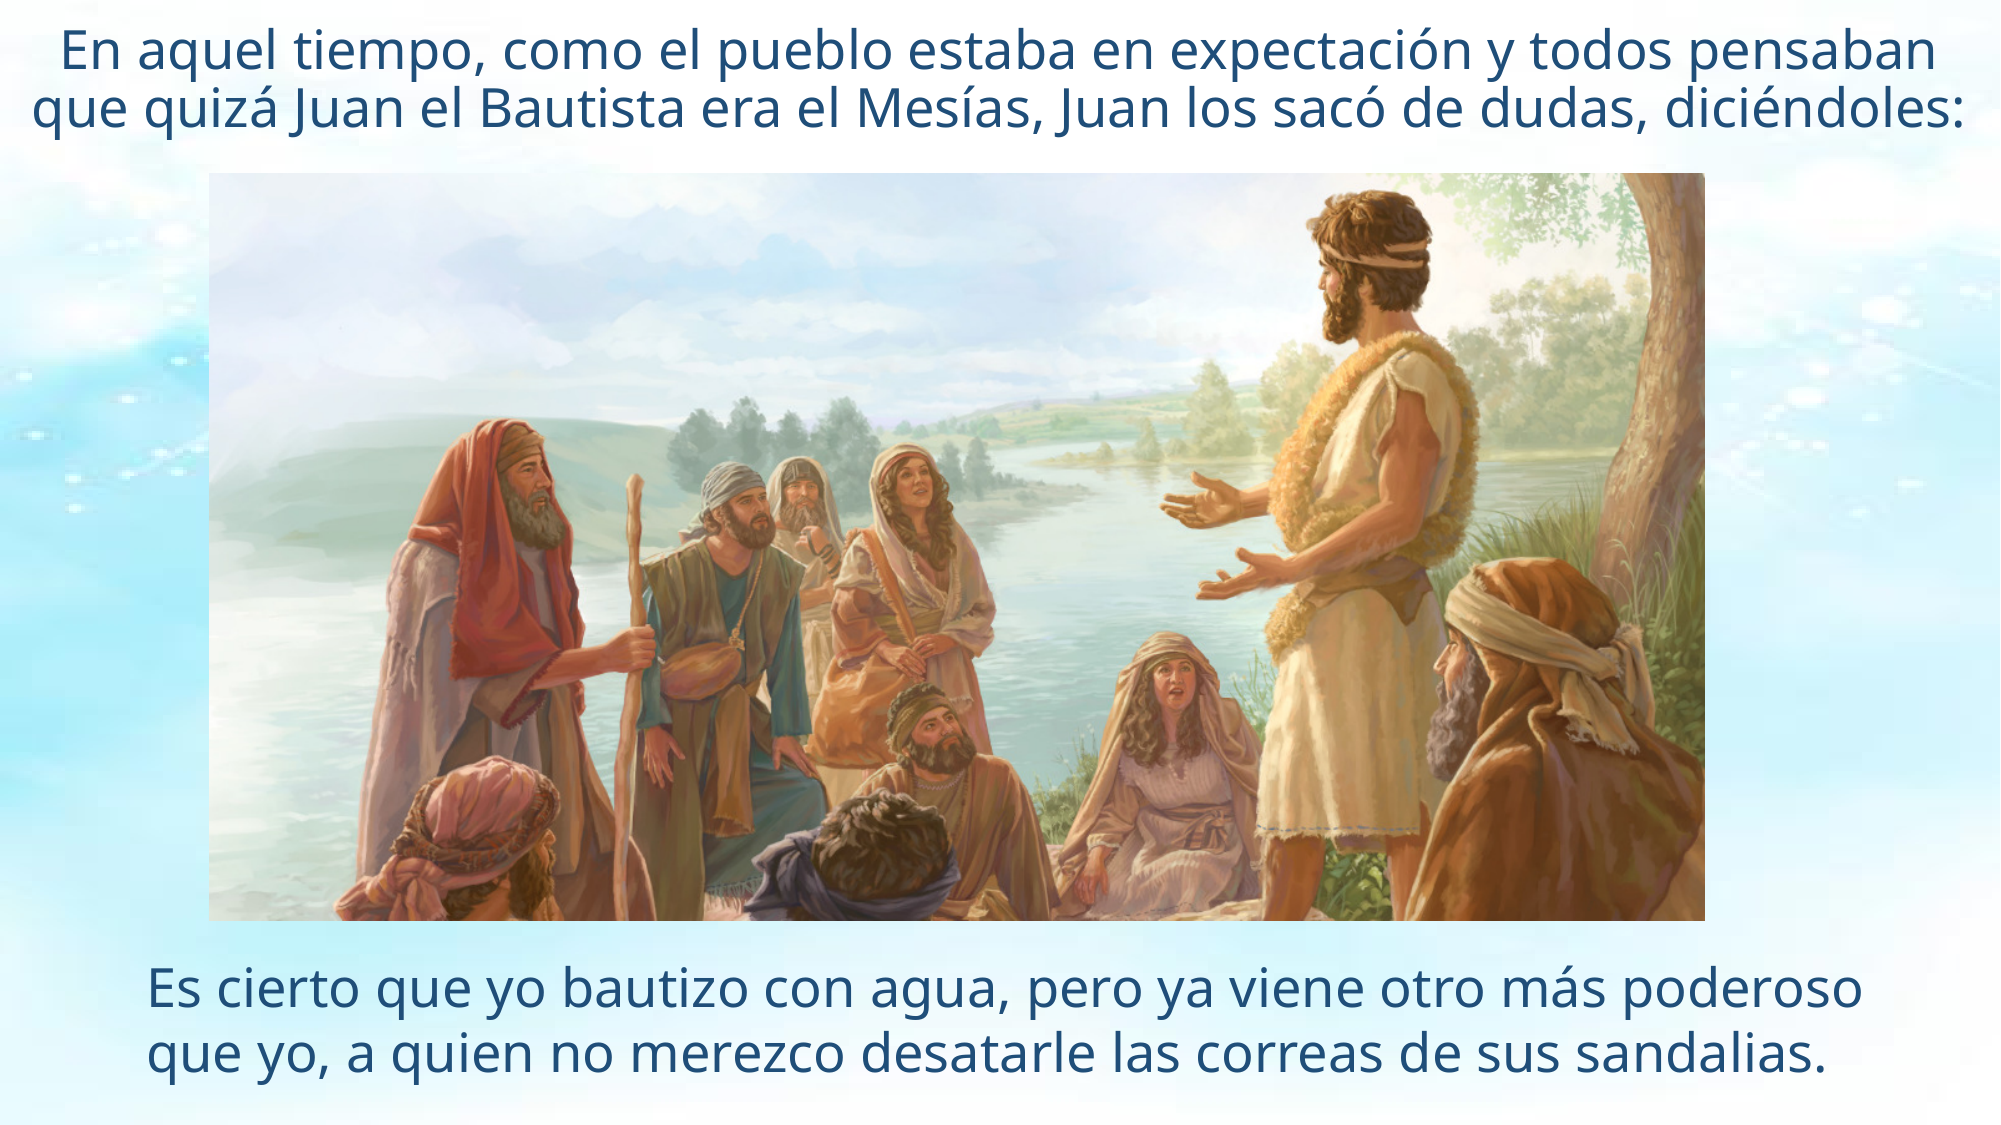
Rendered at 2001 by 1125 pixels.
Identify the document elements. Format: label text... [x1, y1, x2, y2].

picture [0, 0, 2001, 1125]
text_box Es cierto que yo bautizo con agua, pero ya viene otro más poderoso que yo, a quien no merezco desatarle las correas de sus sandalias. [131, 946, 1930, 1091]
title En aquel tiempo, como el pueblo estaba en expectación y todos pensaban que quizá Juan el Bautista era el Mesías, Juan los sacó de dudas, diciéndoles: [0, 14, 2000, 148]
